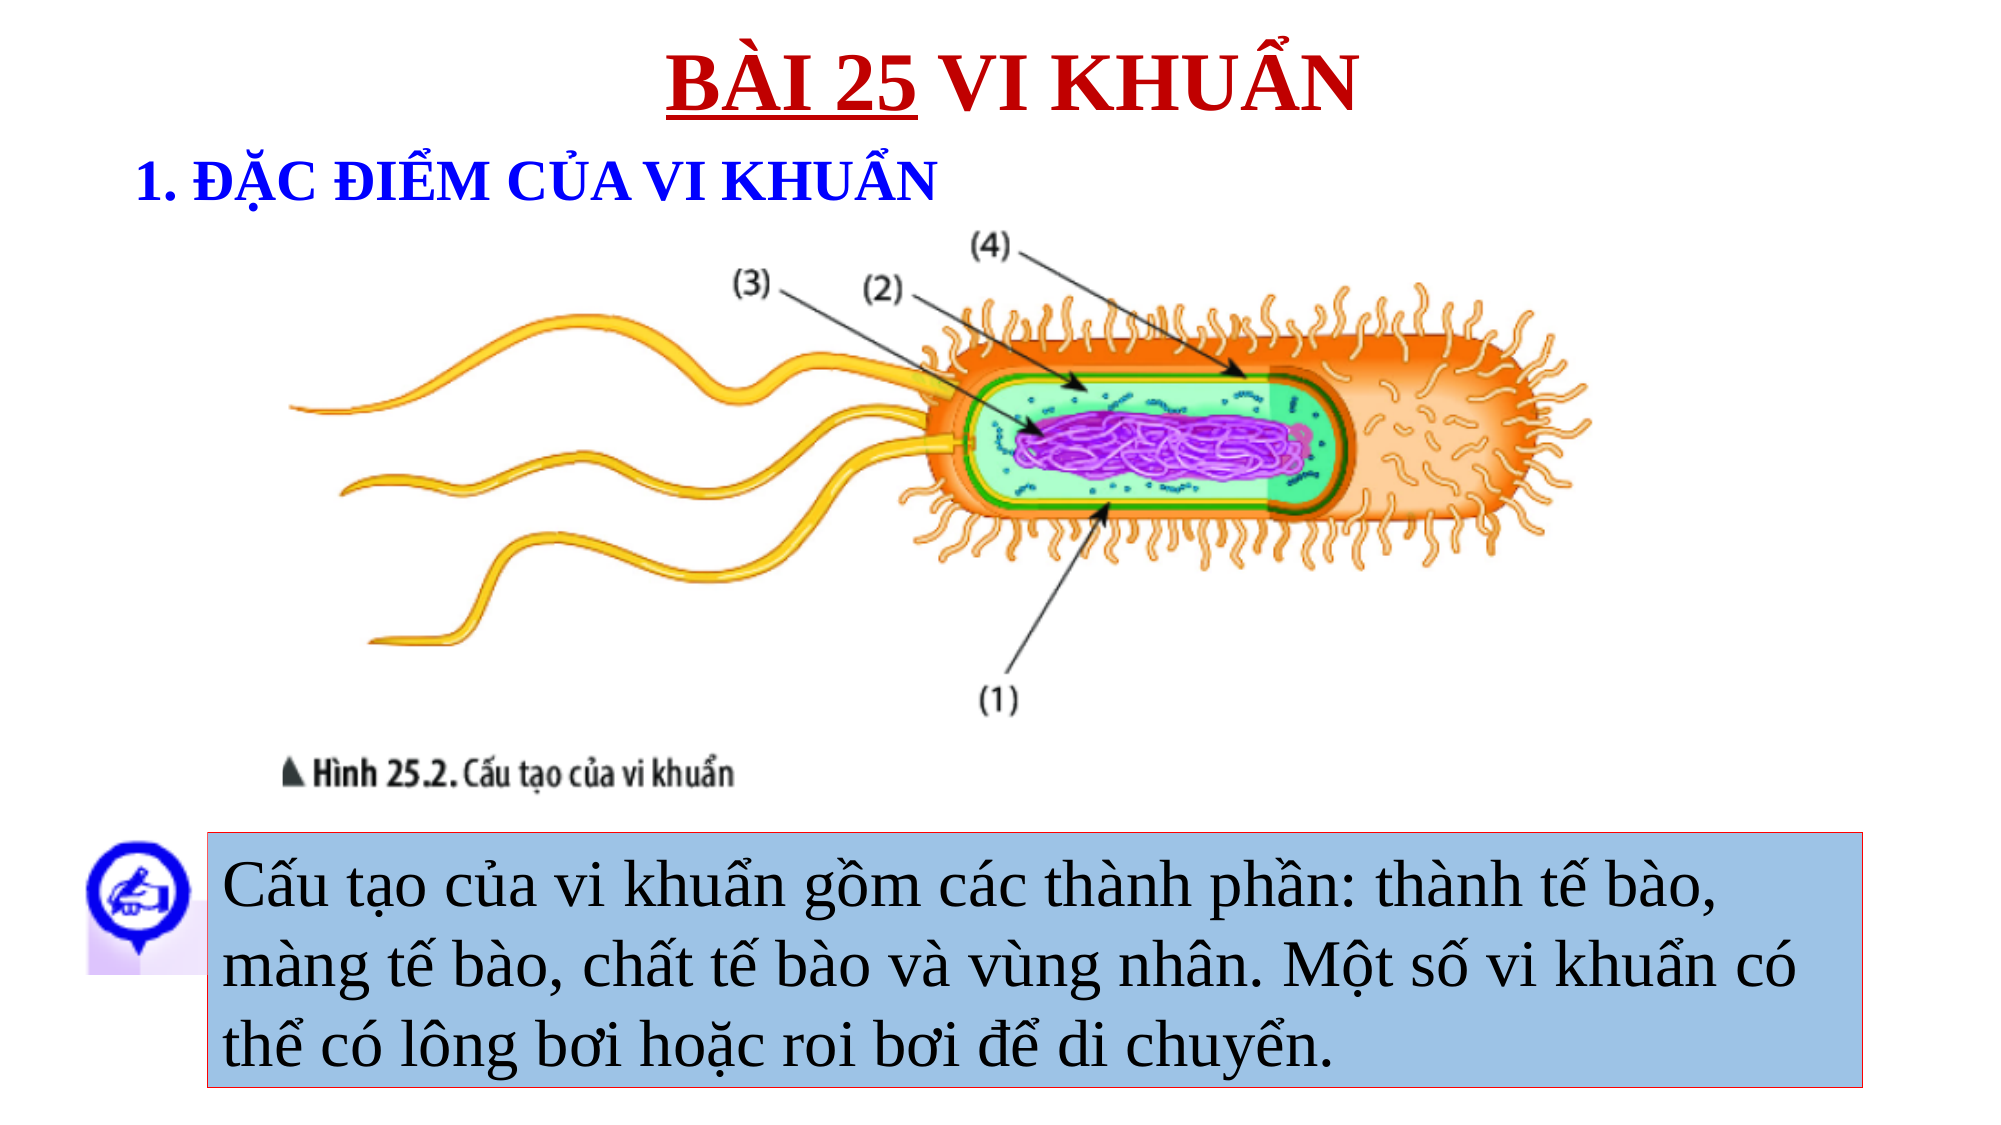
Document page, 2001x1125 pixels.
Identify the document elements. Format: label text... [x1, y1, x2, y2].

picture [282, 212, 1610, 815]
text_box BÀI 25 VI KHUẨN [46, 19, 2000, 135]
text_box 1. ĐẶC ĐIỂM CỦA VI KHUẨN [120, 134, 1163, 220]
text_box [75, 822, 1863, 1090]
